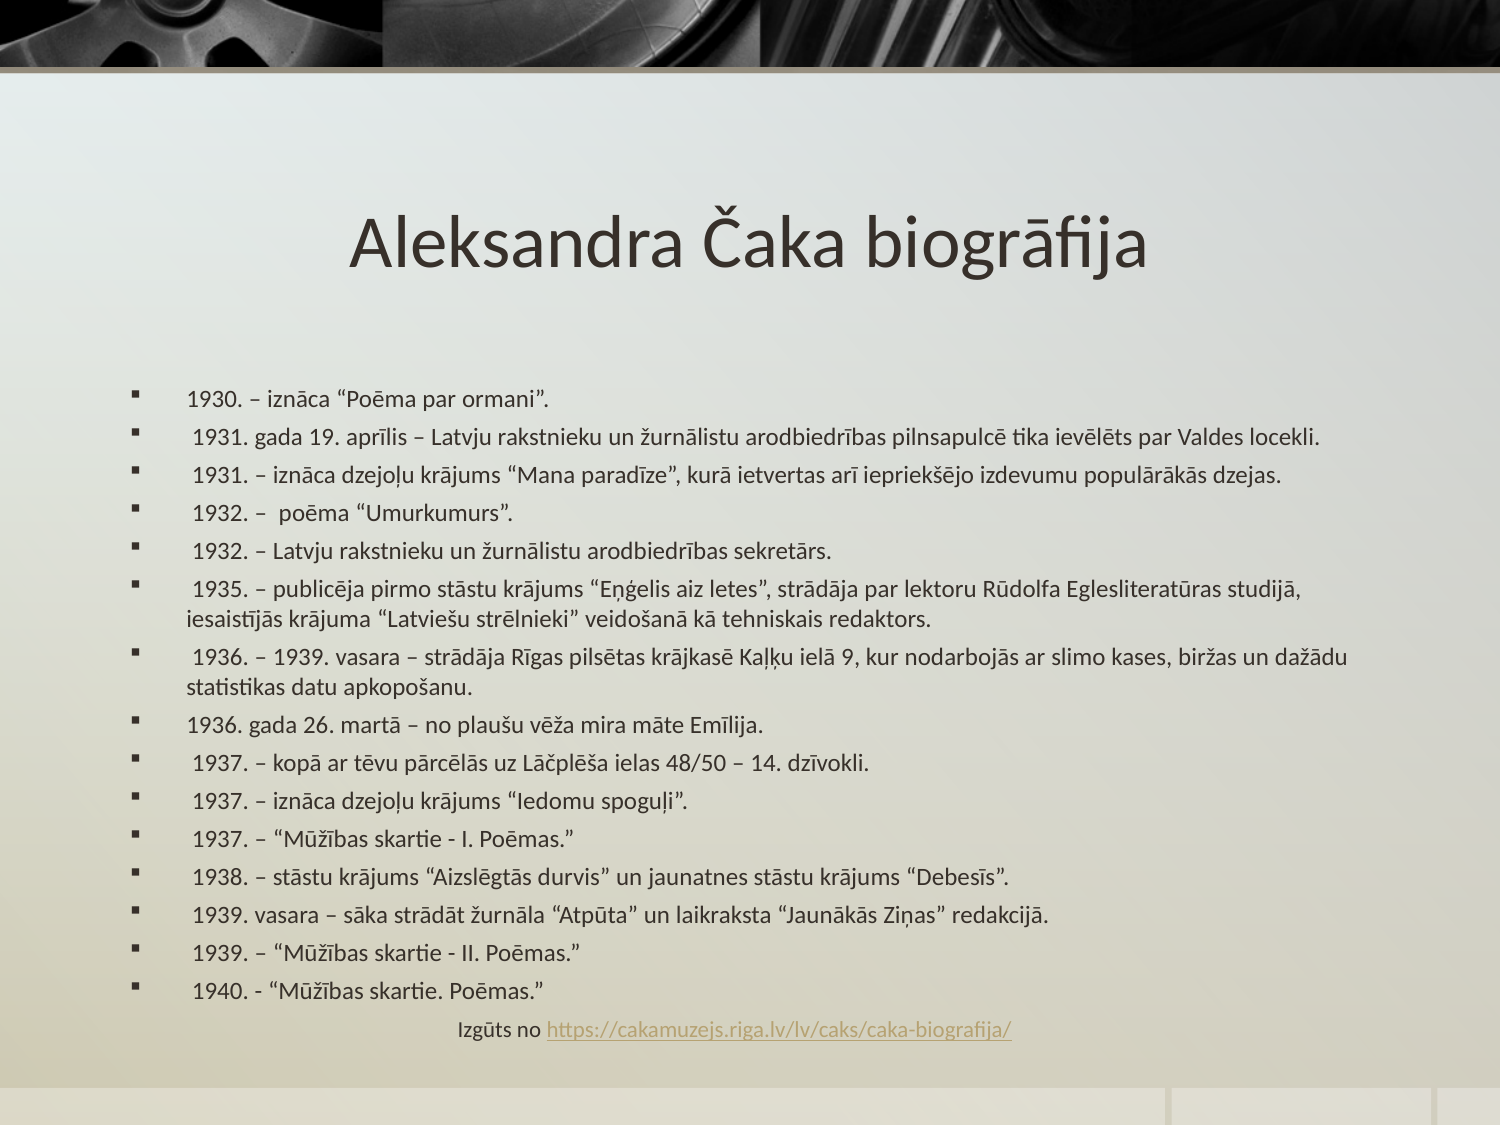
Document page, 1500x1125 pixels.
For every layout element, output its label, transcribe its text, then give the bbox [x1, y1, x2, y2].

list 1930. – iznāca “Poēma par ormani”. 1931. gada 19. aprīlis – Latvju rakstnieku un žurnālistu arodbiedrības pilnsapulcē tika ievēlēts par Valdes locekli. 1931. – iznāca dzejoļu krājums “Mana paradīze”, kurā ietvertas arī iepriekšējo izdevumu populārākās dzejas. 1932. – poēma “Umurkumurs”. 1932. – Latvju rakstnieku un žurnālistu arodbiedrības sekretārs. 1935. – publicēja pirmo stāstu krājums “Eņģelis aiz letes”, strādāja par lektoru Rūdolfa Eglesliteratūras studijā, iesaistījās krājuma “Latviešu strēlnieki” veidošanā kā tehniskais redaktors. 1936. – 1939. vasara – strādāja Rīgas pilsētas krājkasē Kaļķu ielā 9, kur nodarbojās ar slimo kases, biržas un dažādu statistikas datu apkopošanu. 1936. gada 26. martā – no plaušu vēža mira māte Emīlija. 1937. – kopā ar tēvu pārcēlās uz Lāčplēša ielas 48/50 – 14. dzīvokli. 1937. – iznāca dzejoļu krājums “Iedomu spoguļi”. 1937. – “Mūžības skartie - I. Poēmas.” 1938. – stāstu krājums “Aizslēgtās durvis” un jaunatnes stāstu krājums “Debesīs”. 1939. vasara – sāka strādāt žurnāla “Atpūta” un laikraksta “Jaunākās Ziņas” redakcijā. 1939. – “Mūžības skartie - II. Poēmas.” 1940. - “Mūžības skartie. Poēmas.” Izgūts no https://cakamuzejs.riga.lv/lv/caks/caka-biografija/ [129, 375, 1407, 1054]
title Aleksandra Čaka biogrāfija [75, 162, 1425, 313]
picture [0, 0, 1500, 67]
